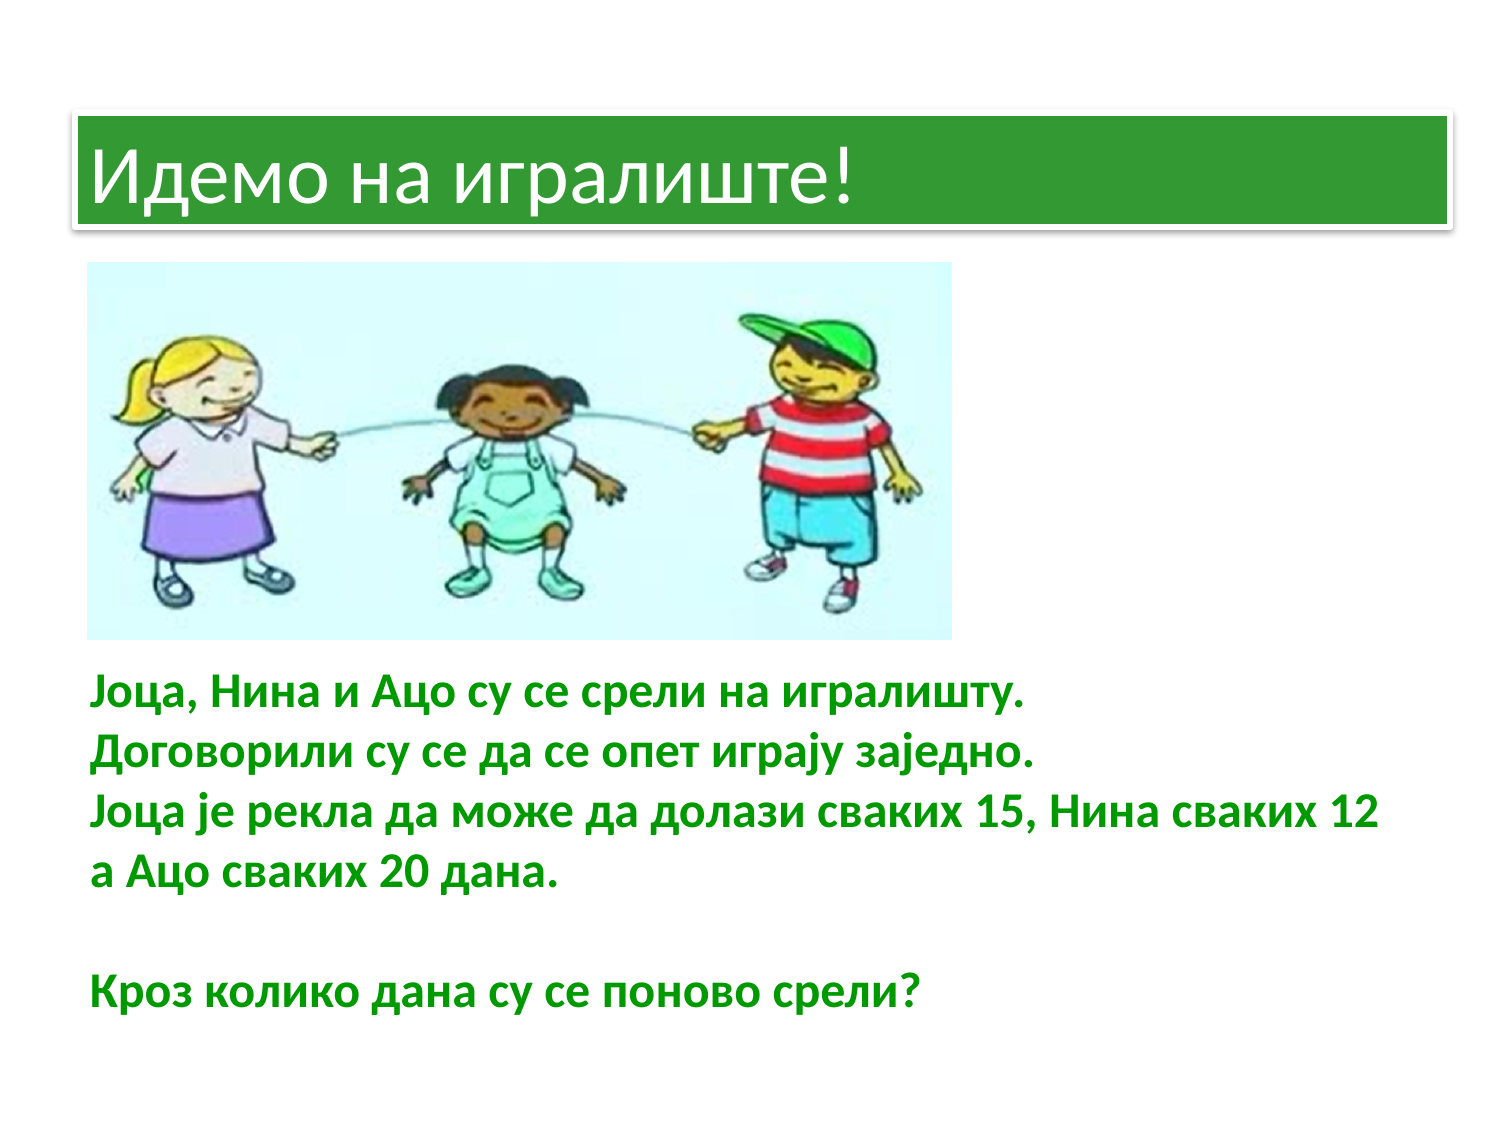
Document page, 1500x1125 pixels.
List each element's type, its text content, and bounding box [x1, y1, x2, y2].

text_box Јоца, Нина и Ацо су се срели на игралишту. Договорили су се да се опет играју заједно. Јоца је рекла да може да долази сваких 15, Нина сваких 12 а Ацо сваких 20 дана. Кроз колико дана су се поново срели? [74, 649, 1438, 1025]
picture [87, 262, 953, 641]
text_box Идемо на игралиште! [72, 109, 1453, 230]
